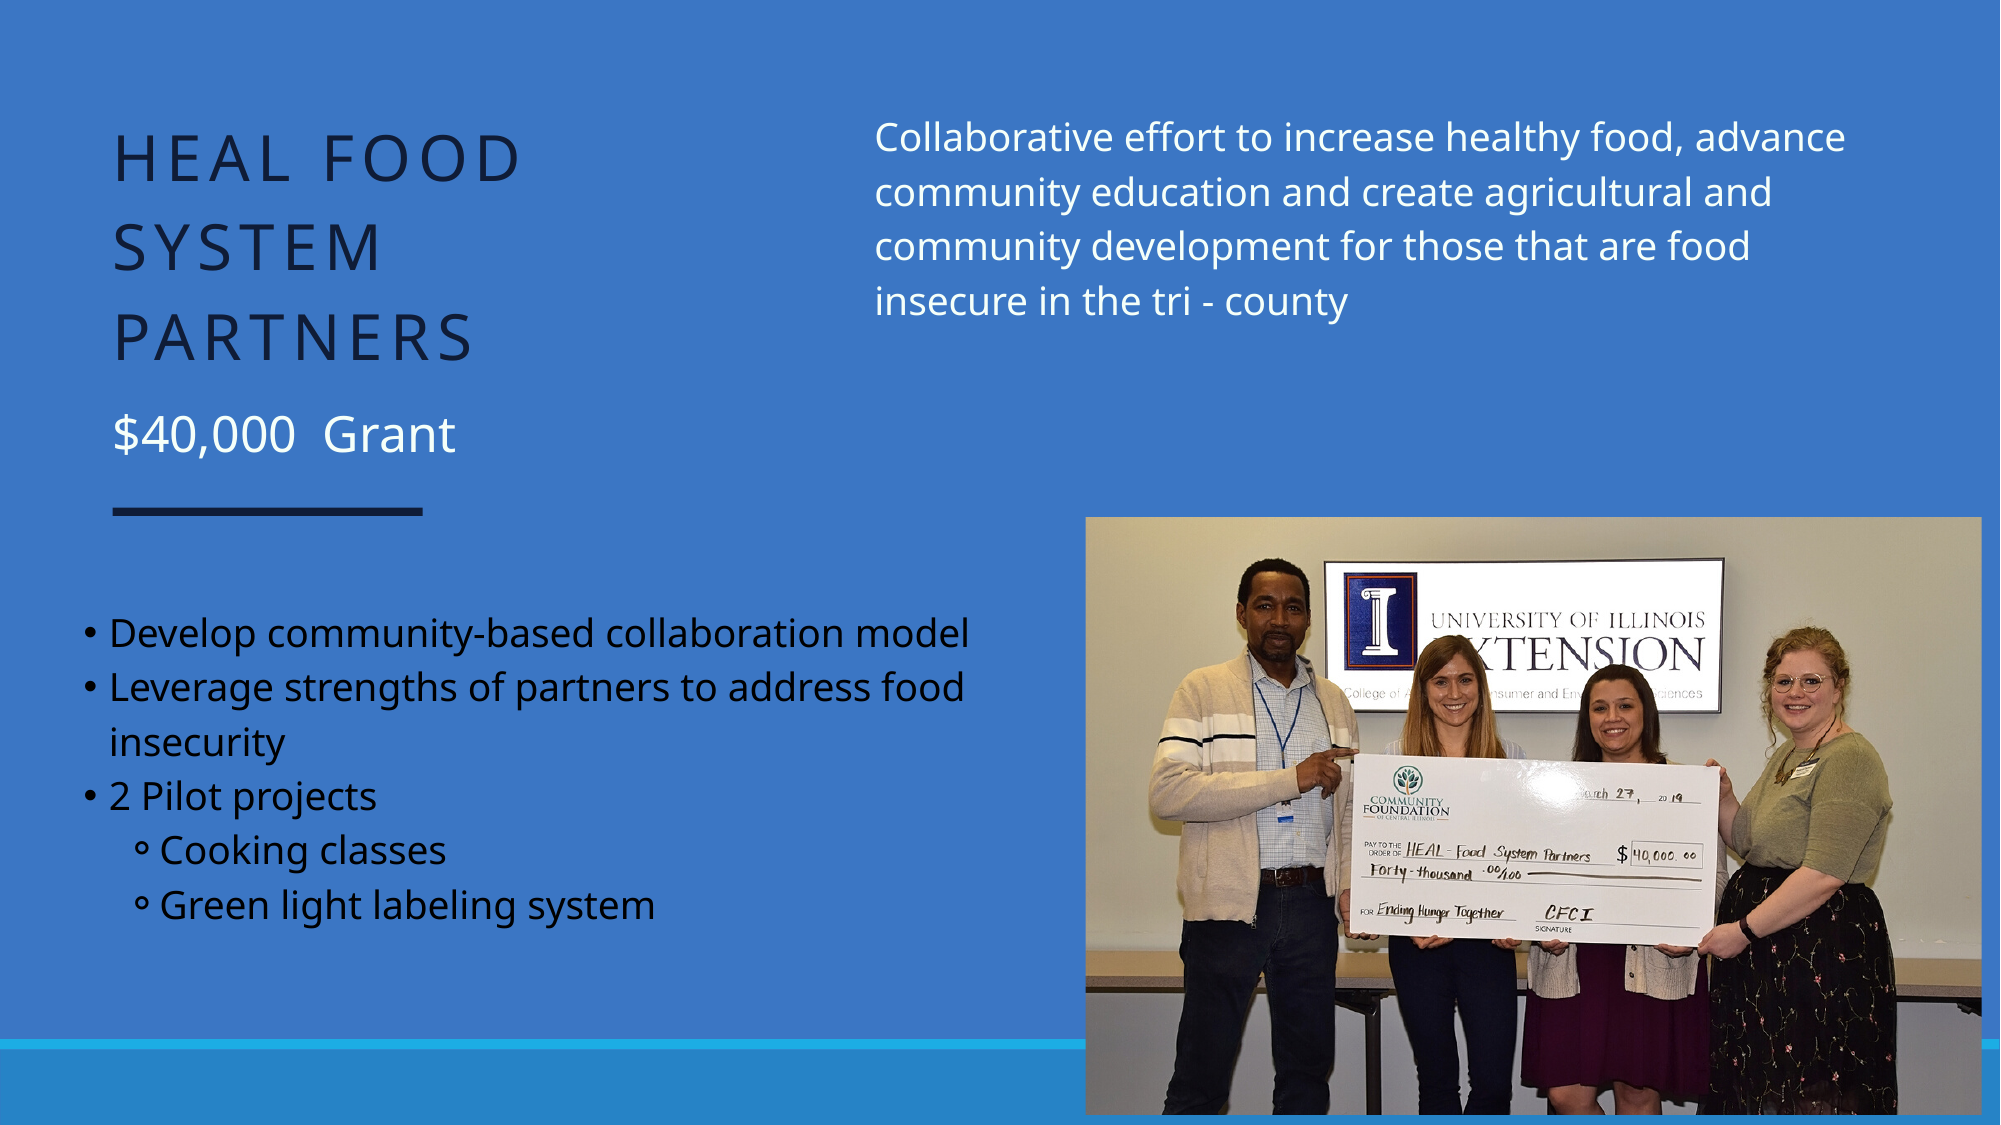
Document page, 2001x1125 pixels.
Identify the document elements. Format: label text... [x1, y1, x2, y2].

text_box Develop community-based collaboration model Leverage strengths of partners to address food insecurity 2 Pilot projects Cooking classes Green light labeling system [58, 600, 1072, 928]
picture [1085, 516, 1983, 1115]
text_box Collaborative effort to increase healthy food, advance community education and create agricultural and community development for those that are food insecure in the tri - county [874, 105, 1888, 323]
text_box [111, 104, 772, 517]
